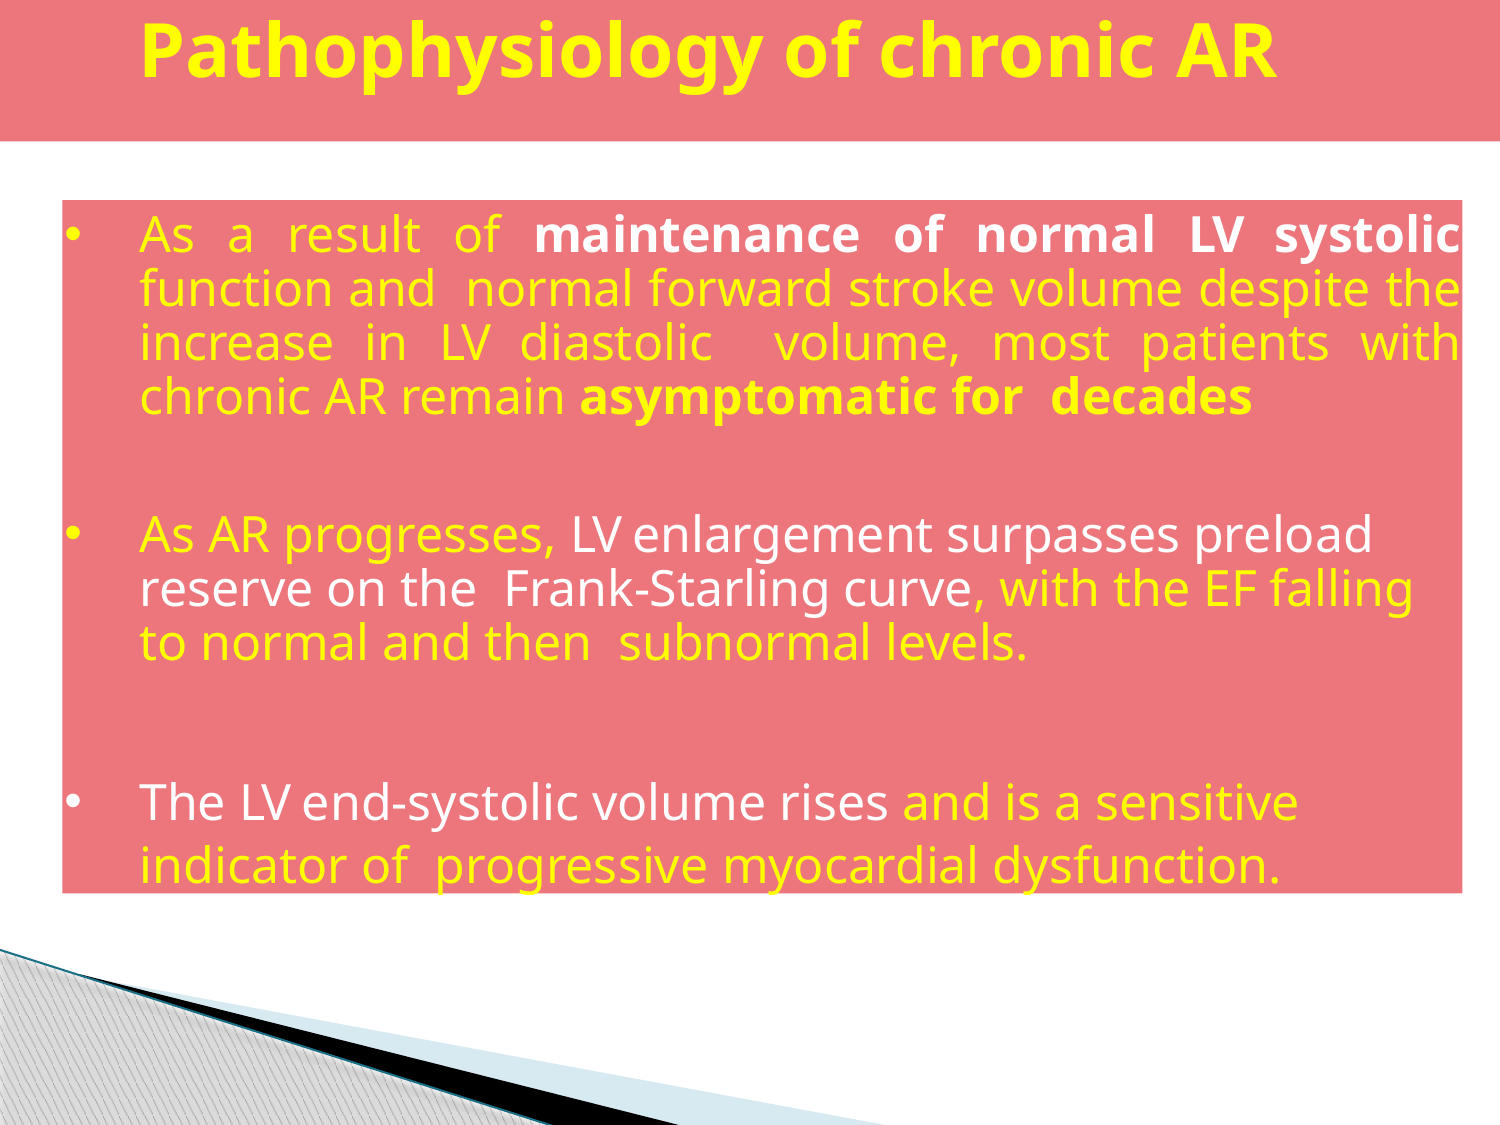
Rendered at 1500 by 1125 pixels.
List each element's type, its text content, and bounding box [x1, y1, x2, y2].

title Pathophysiology of chronic AR [0, 0, 1500, 142]
text_box As a result of maintenance of normal LV systolic function and normal forward stroke volume despite the increase in LV diastolic volume, most patients with chronic AR remain asymptomatic for decades As AR progresses, LV enlargement surpasses preload reserve on the Frank-Starling curve, with the EF falling to normal and then subnormal levels. The LV end-systolic volume rises and is a sensitive indicator of progressive myocardial dysfunction. [62, 200, 1463, 894]
